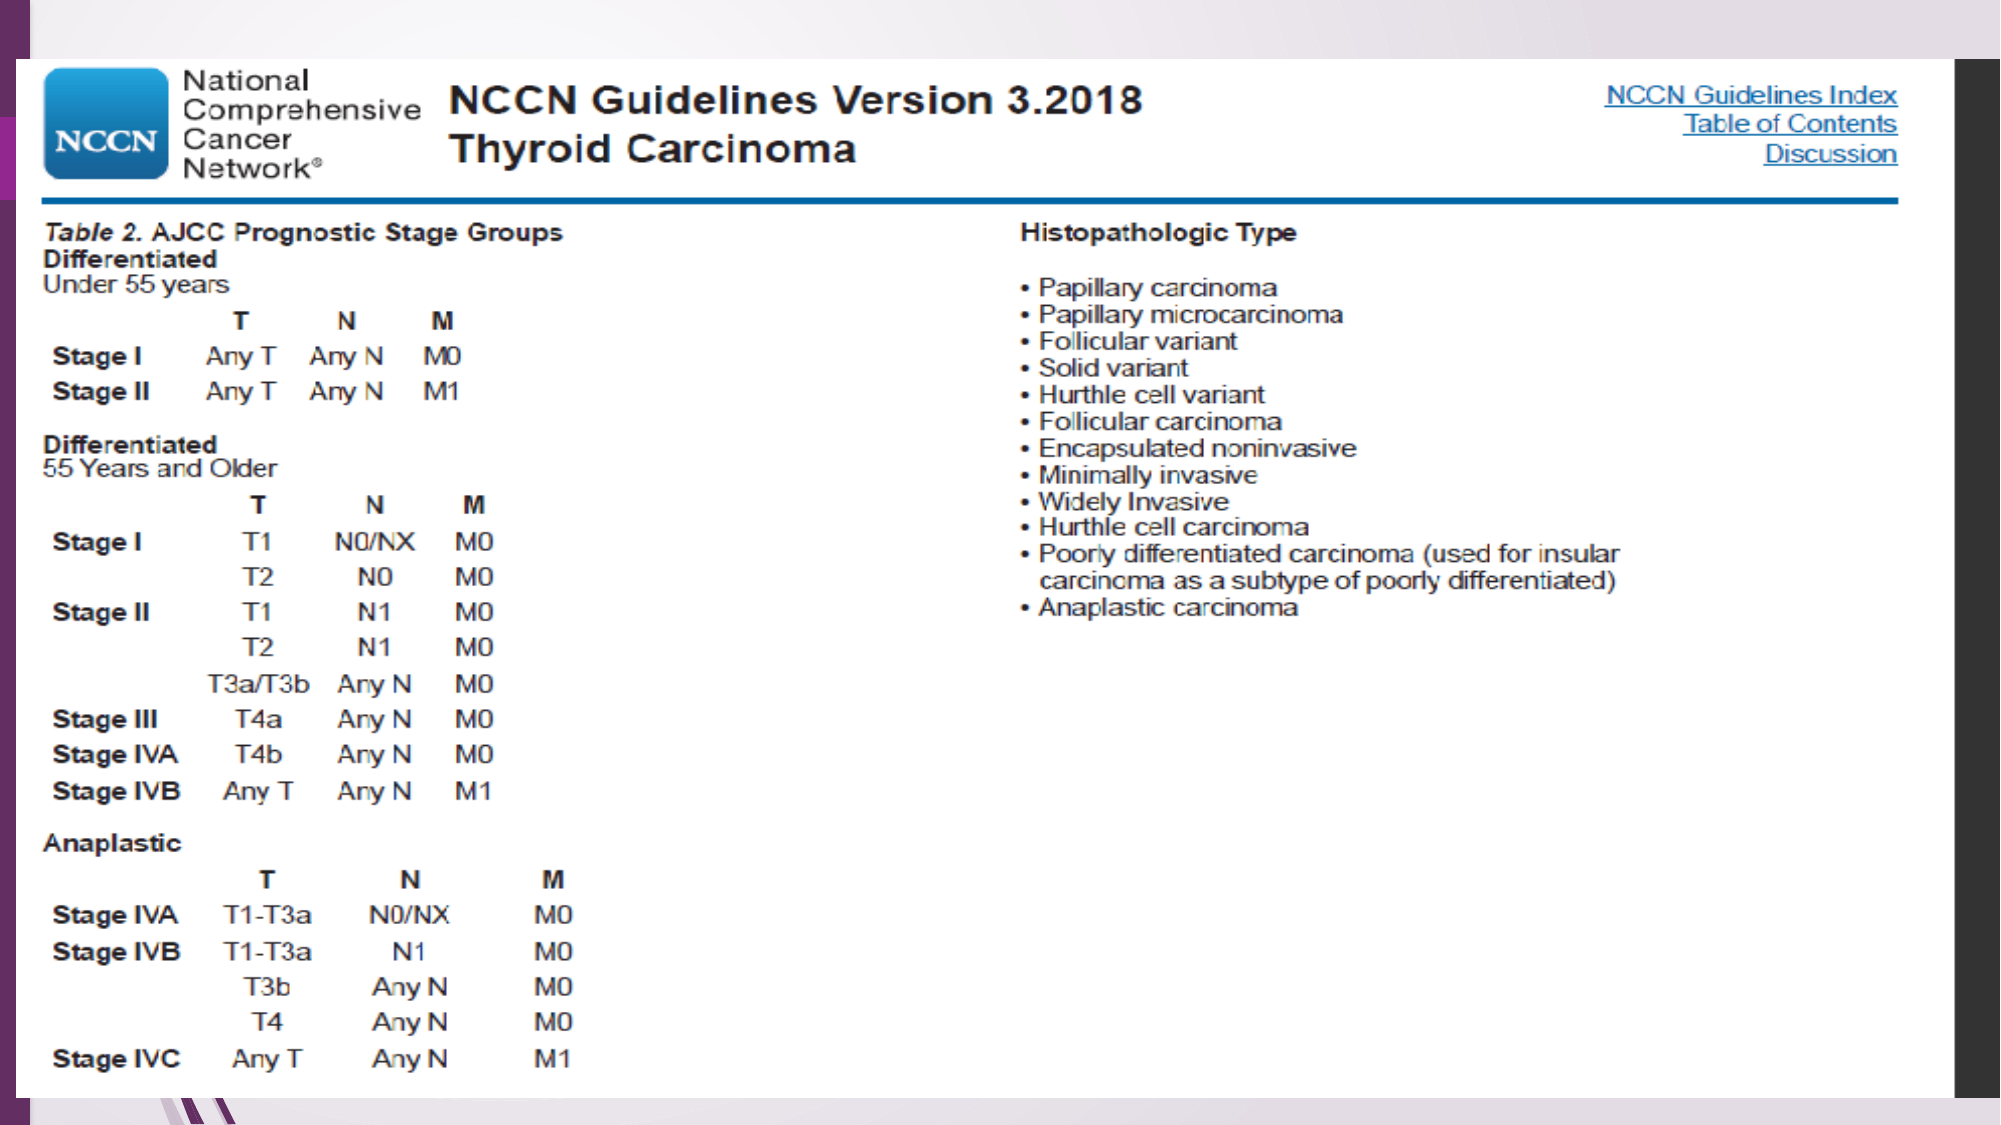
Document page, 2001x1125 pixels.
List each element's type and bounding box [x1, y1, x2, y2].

list [16, 59, 2000, 1099]
